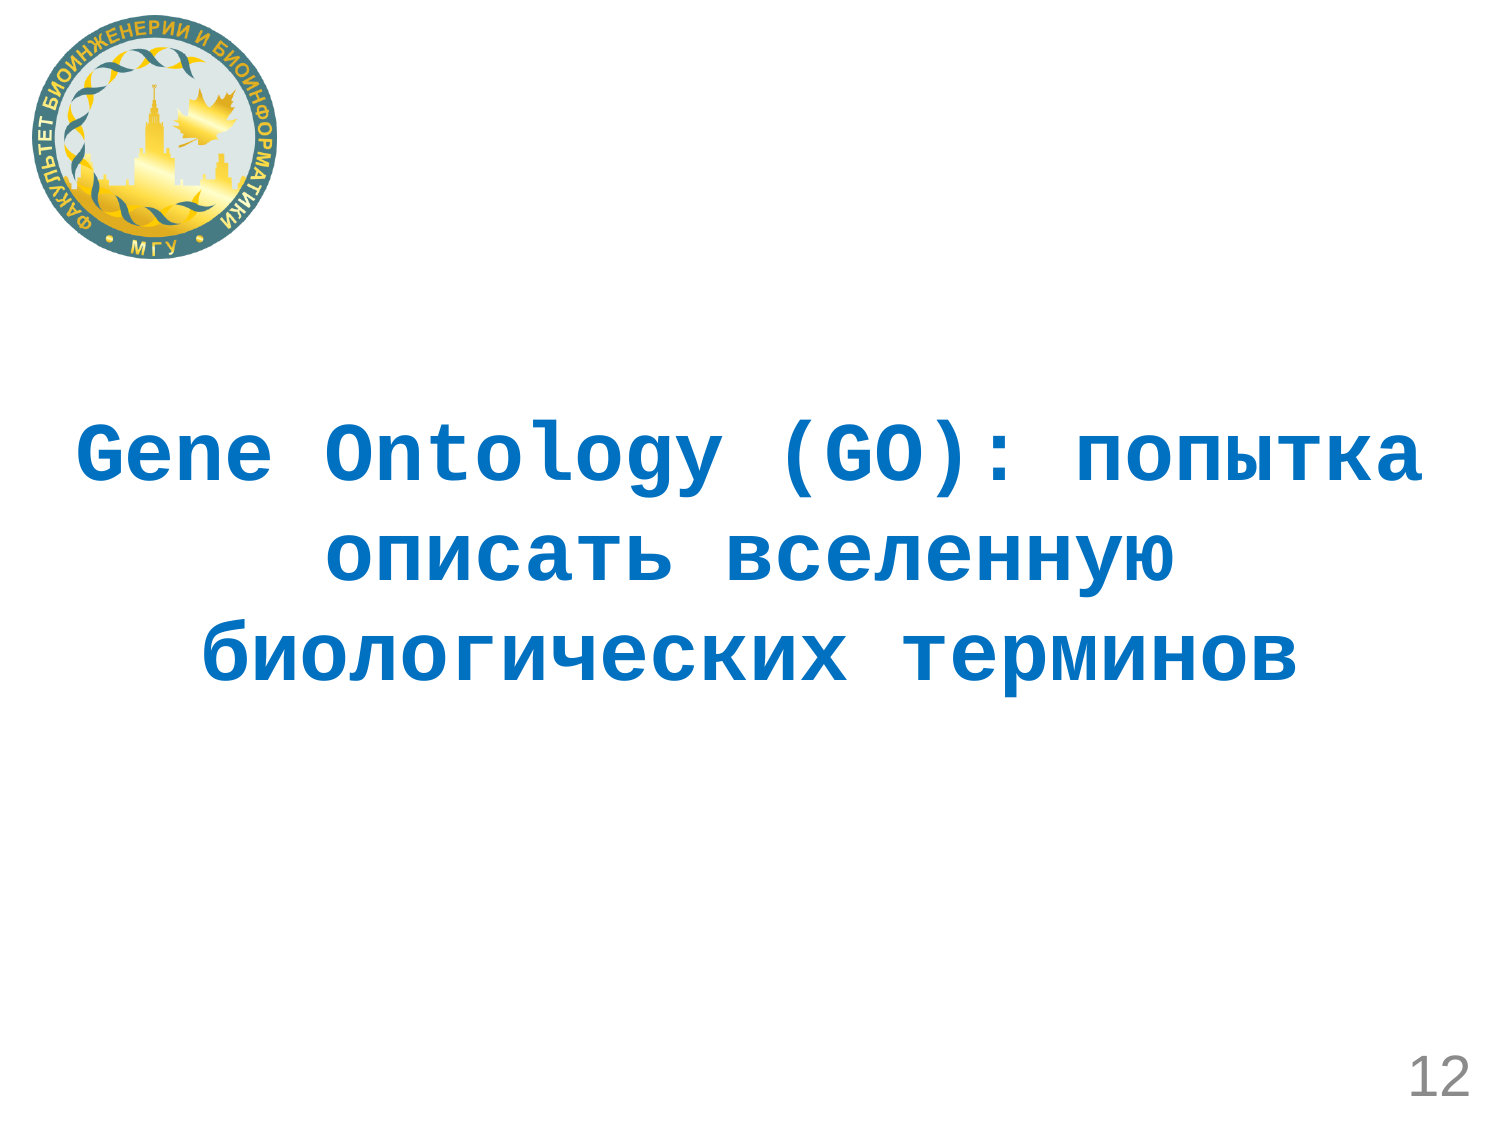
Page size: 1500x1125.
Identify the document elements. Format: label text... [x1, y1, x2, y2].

picture [32, 15, 277, 259]
slide_number 12 [1149, 1042, 1488, 1103]
text_box Gene Ontology (GO): попытка описать вселенную биологических терминов [0, 418, 1500, 677]
